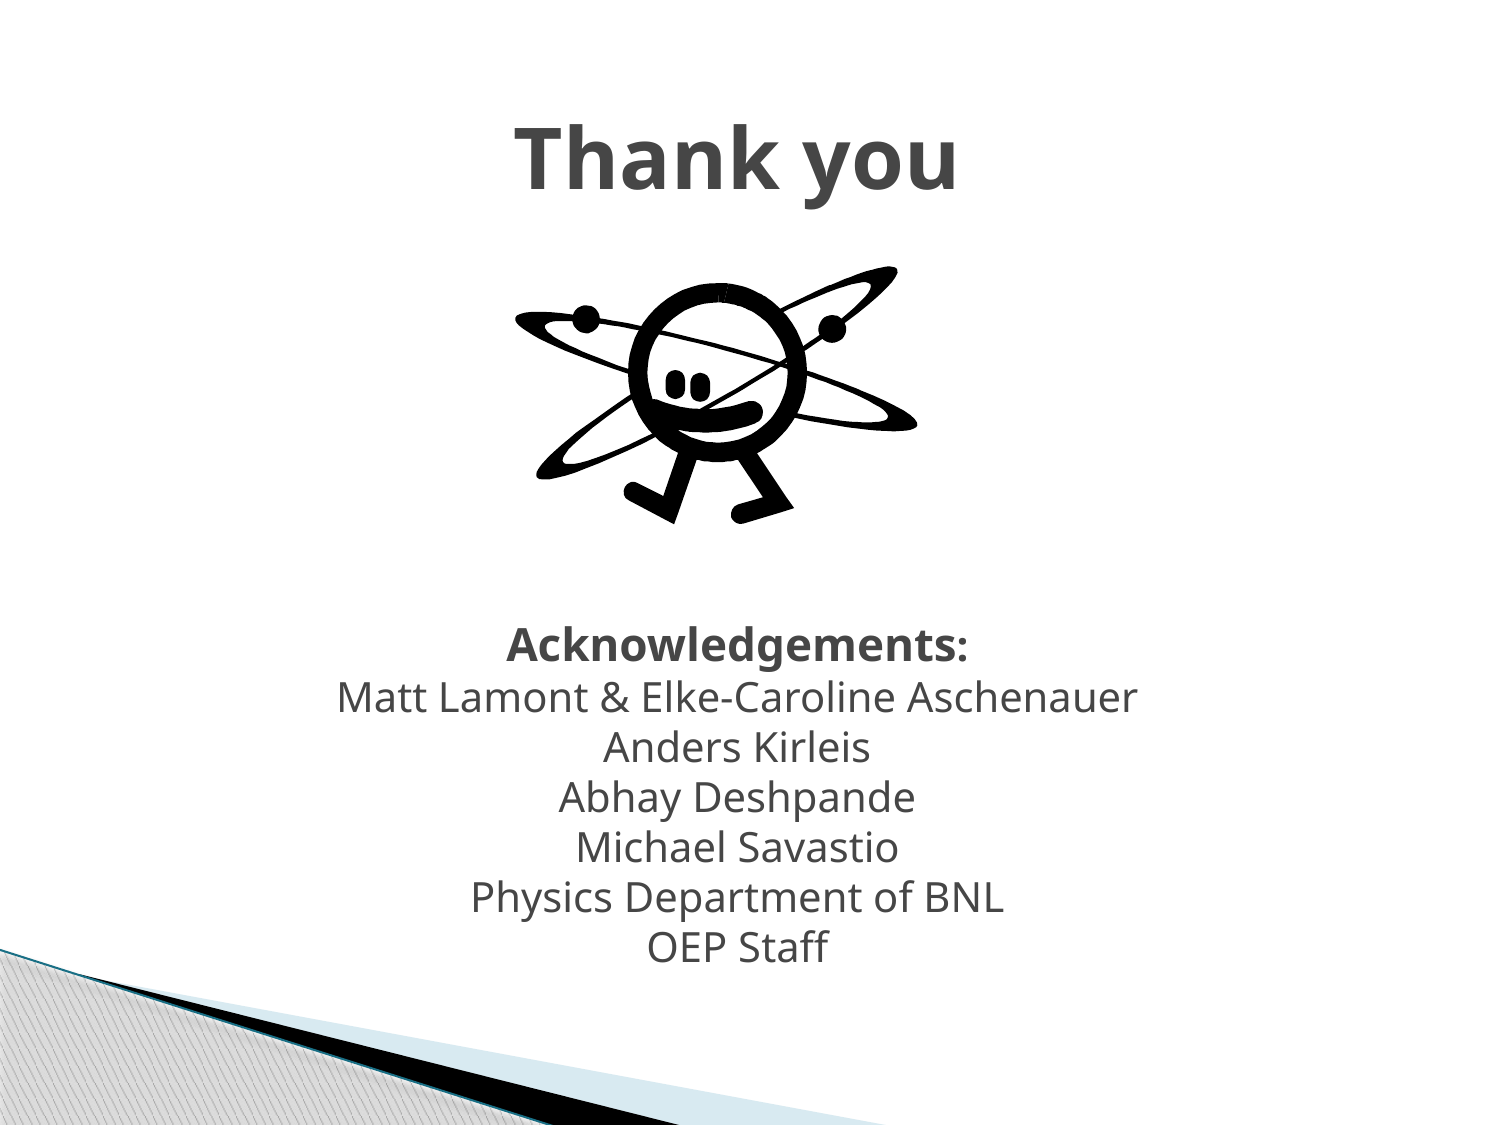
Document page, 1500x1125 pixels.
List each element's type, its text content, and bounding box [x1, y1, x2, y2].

picture [512, 262, 920, 526]
title Thank you Acknowledgements: Matt Lamont & Elke-Caroline Aschenauer Anders Kirleis Abhay Deshpande Michael Savastio Physics Department of BNL OEP Staff [62, 87, 1413, 1038]
